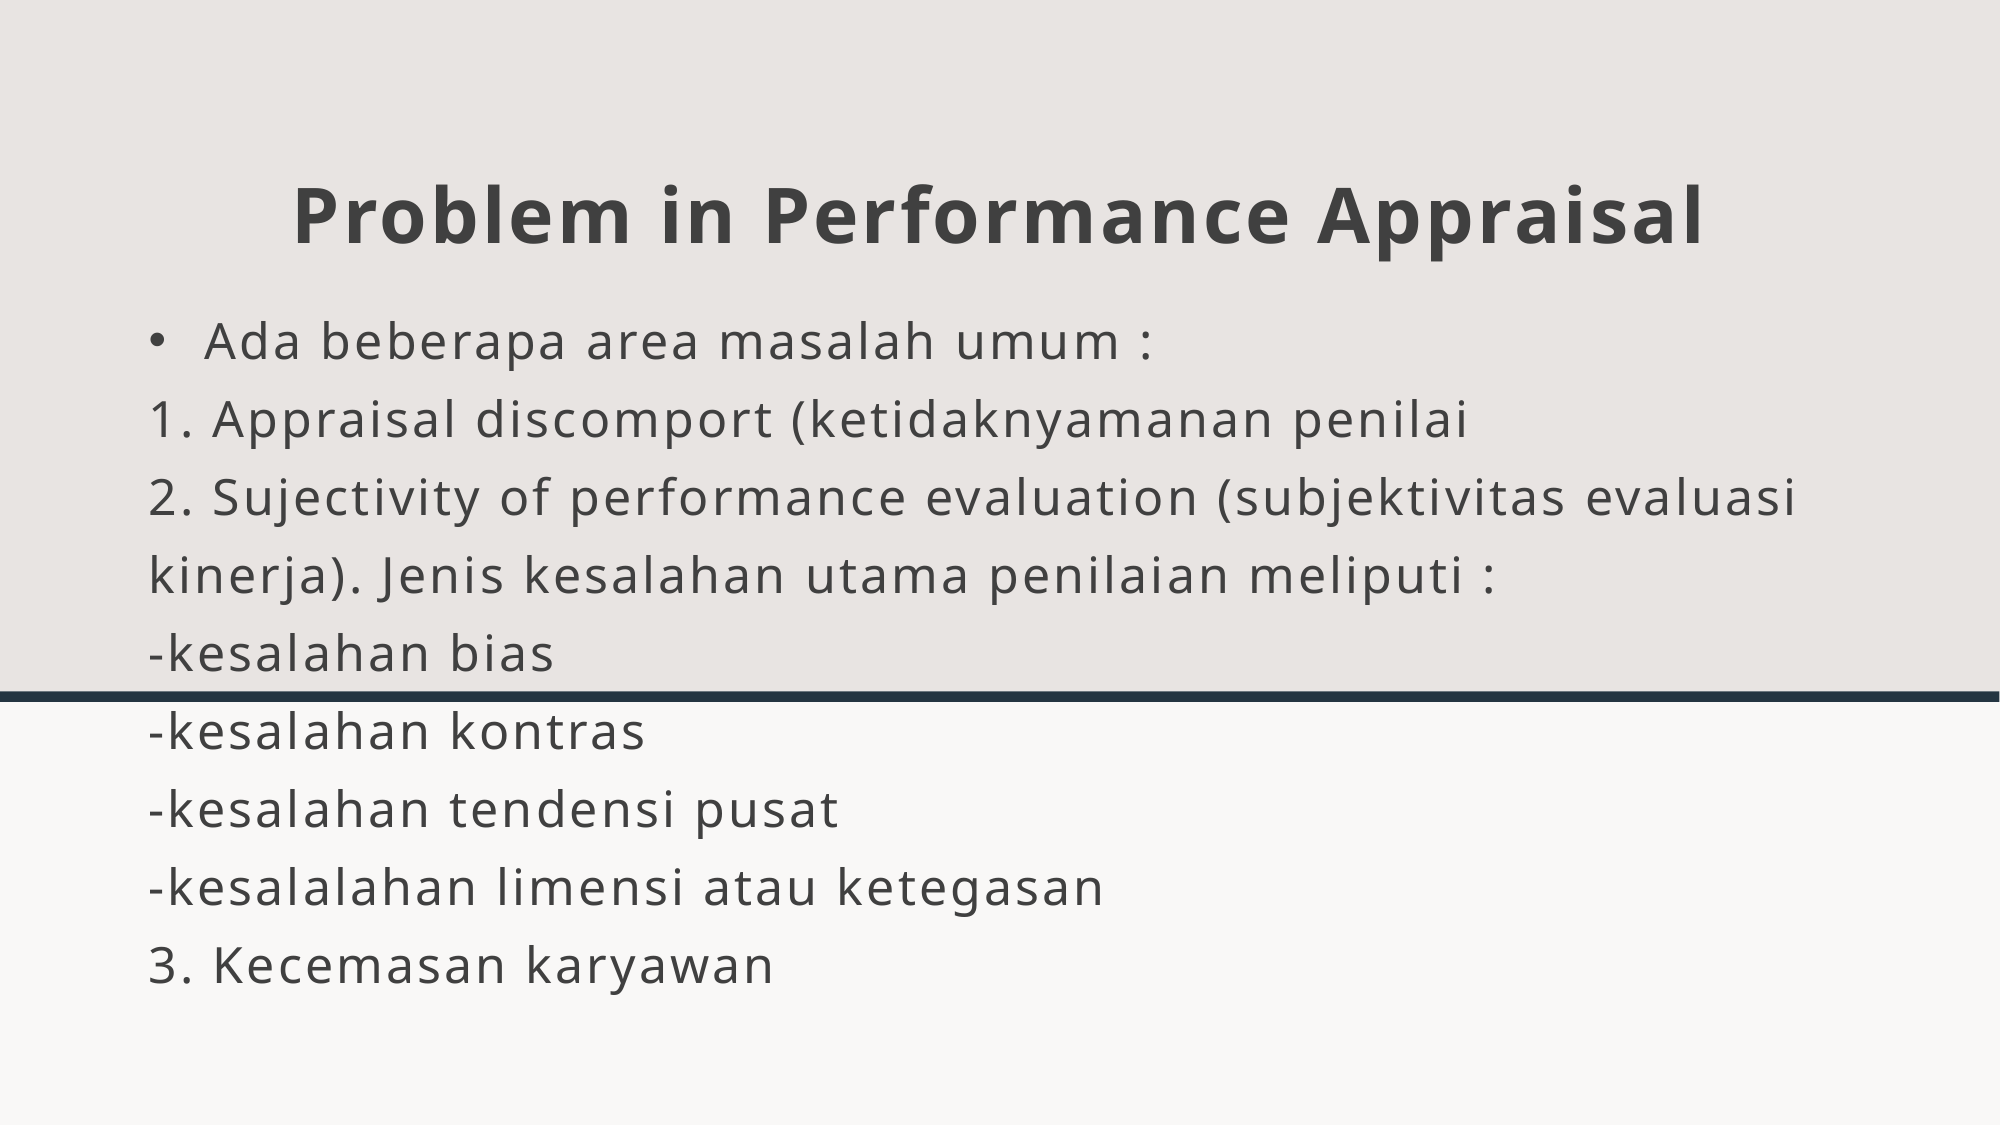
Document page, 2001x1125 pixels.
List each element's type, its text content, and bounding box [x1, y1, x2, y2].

title Problem in Performance Appraisal [130, 124, 1869, 273]
list Ada beberapa area masalah umum : 1. Appraisal discomport (ketidaknyamanan penilai 2. Sujectivity of performance evaluation (subjektivitas evaluasi kinerja). Jenis kesalahan utama penilaian meliputi : -kesalahan bias -kesalahan kontras -kesalahan tendensi pusat -kesalalahan limensi atau ketegasan 3. Kecemasan karyawan [130, 273, 1869, 1037]
